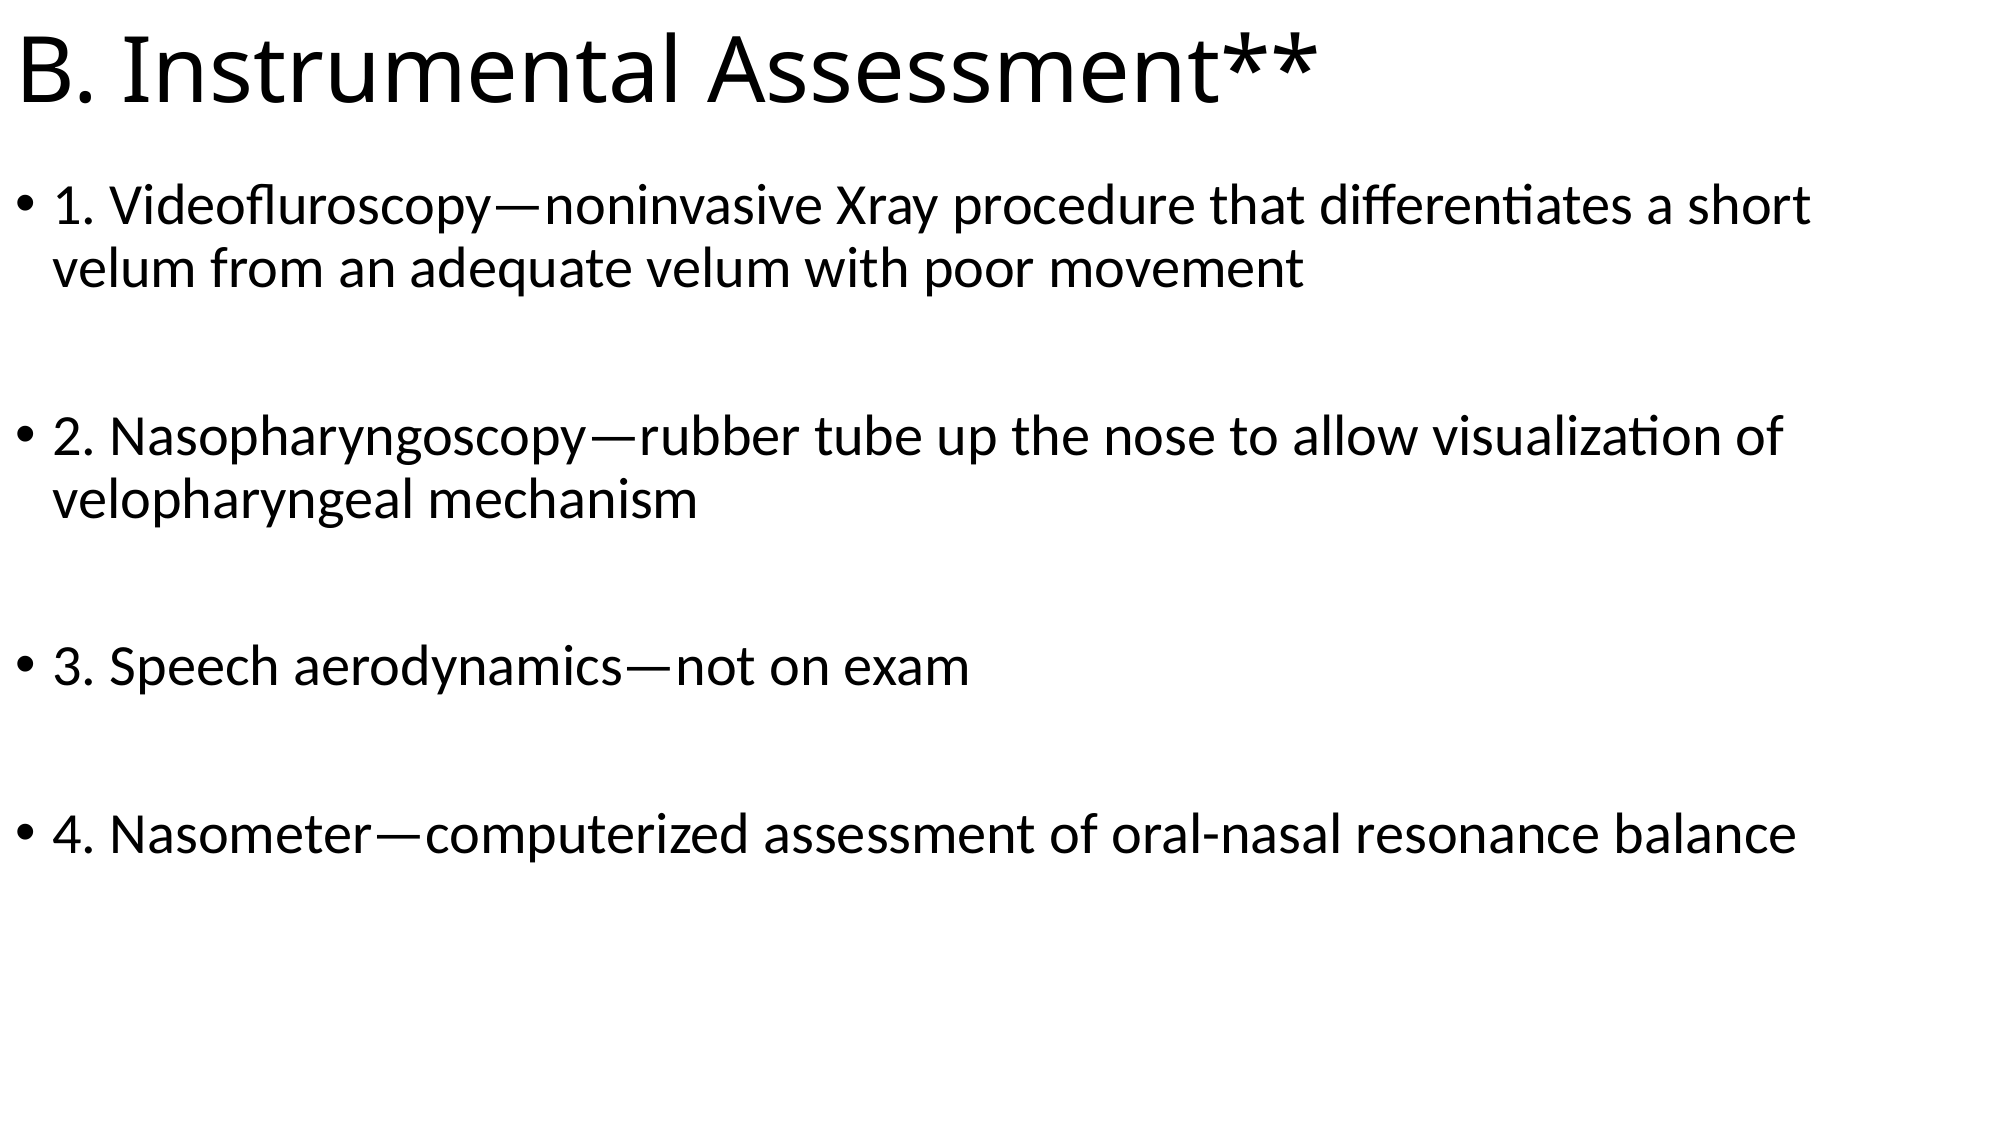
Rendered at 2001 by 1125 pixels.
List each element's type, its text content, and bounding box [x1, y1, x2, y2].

list 1. Videofluroscopy—noninvasive Xray procedure that differentiates a short velum from an adequate velum with poor movement 2. Nasopharyngoscopy—rubber tube up the nose to allow visualization of velopharyngeal mechanism 3. Speech aerodynamics—not on exam 4. Nasometer—computerized assessment of oral-nasal resonance balance [0, 166, 1900, 1005]
title B. Instrumental Assessment** [0, 0, 1900, 166]
